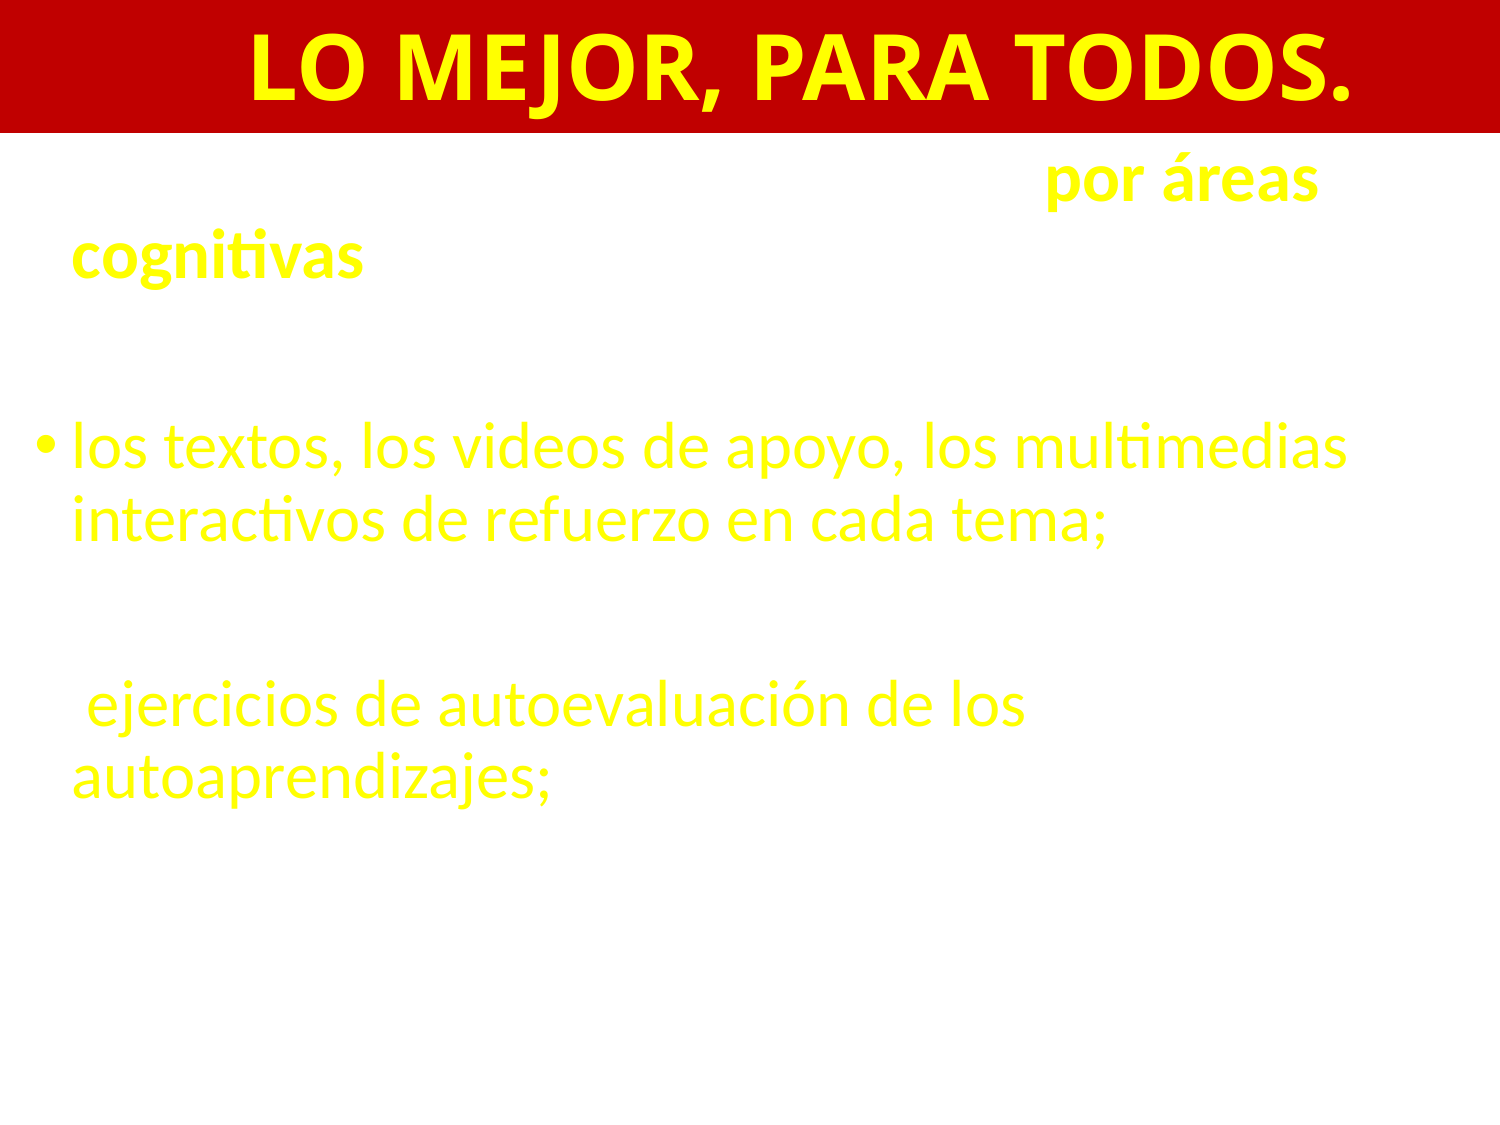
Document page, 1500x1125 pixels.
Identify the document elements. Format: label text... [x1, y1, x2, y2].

list Cada entrega temática educativa, por áreas cognitivas, tendrá: sus objetivos, sus niveles crecientes de dificultad; los textos, los videos de apoyo, los multimedias interactivos de refuerzo en cada tema; software de reforzamiento por tema; ejercicios de autoevaluación de los autoaprendizajes; sus profesores/tutores apoyando esa planificación virtual recibida y se tenderán las ayudas en línea de asesores por unidades temáticas . [19, 133, 1469, 1092]
title LO MEJOR, PARA TODOS. [0, 0, 1500, 133]
